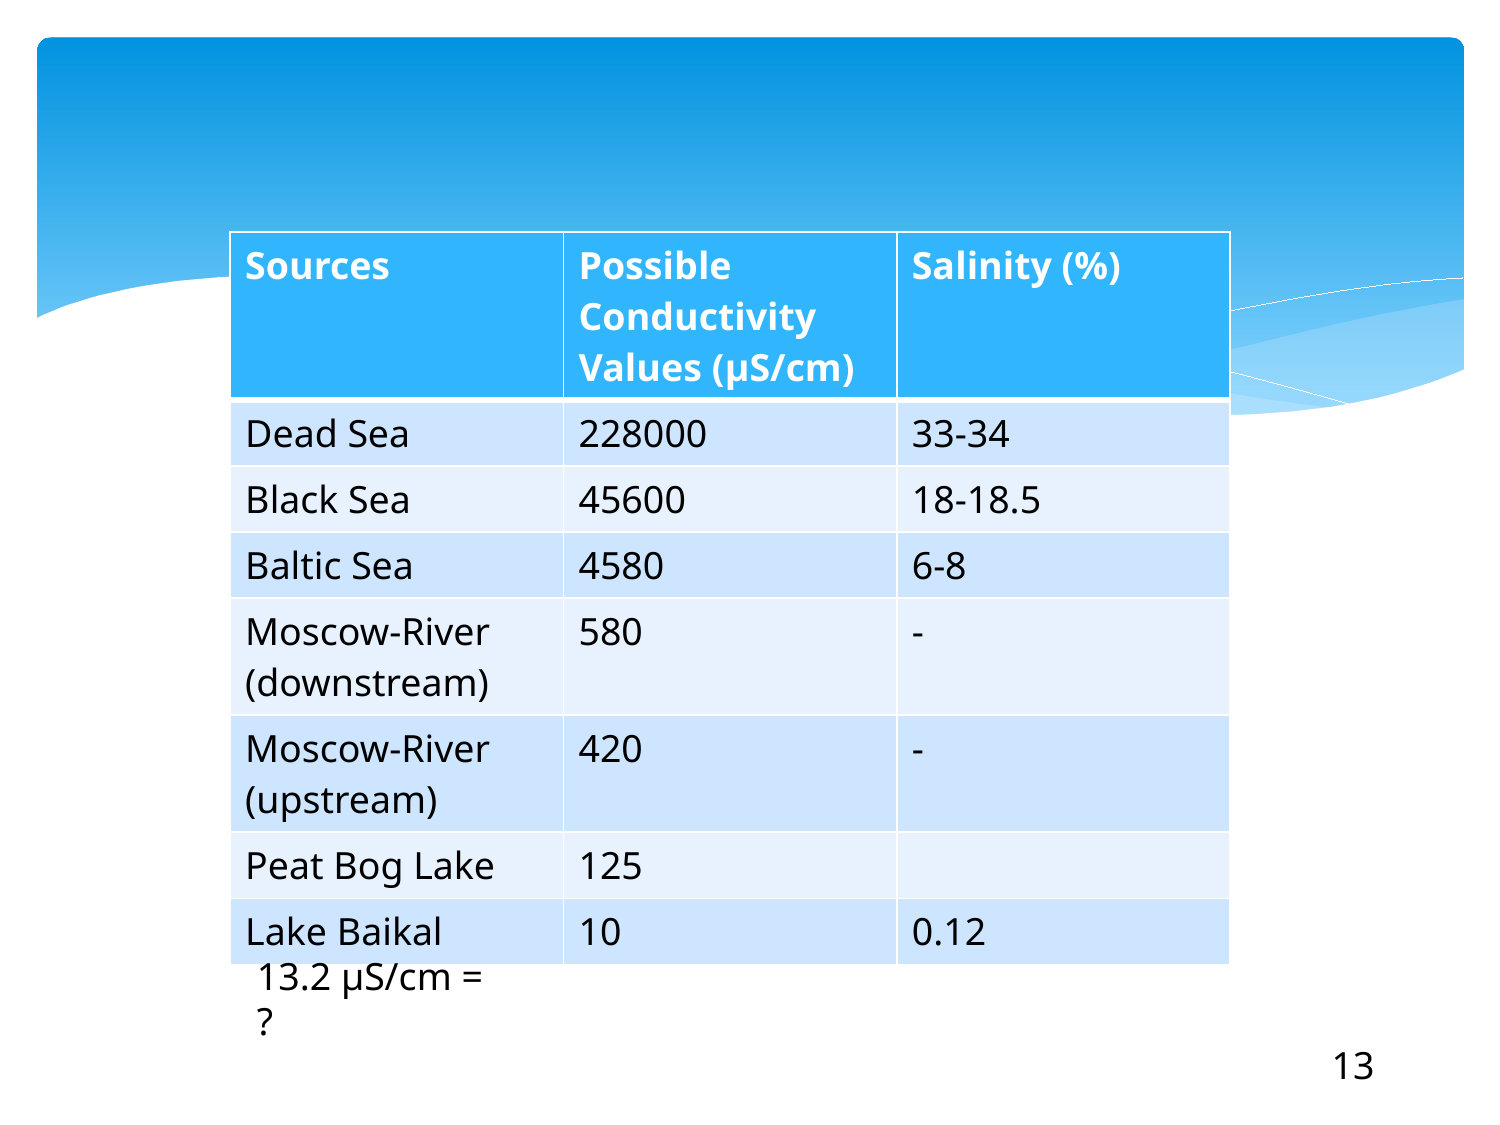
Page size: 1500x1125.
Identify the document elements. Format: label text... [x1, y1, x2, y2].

table_cell 420 [564, 716, 896, 831]
table_cell 33-34 [898, 403, 1229, 465]
table_cell 45600 [564, 467, 896, 531]
table_cell - [898, 599, 1229, 714]
table_cell Moscow-River (upstream) [231, 716, 563, 831]
table_cell 4580 [564, 533, 896, 597]
table_header Possible Conductivity Values (μS/cm) [564, 233, 896, 397]
table_header Salinity (%) [898, 233, 1229, 397]
table_cell 18-18.5 [898, 467, 1229, 531]
table_cell - [898, 716, 1229, 831]
table_cell Lake Baikal [231, 899, 563, 964]
table_cell 125 [564, 833, 896, 898]
table_cell Moscow-River (downstream) [231, 599, 563, 714]
table_cell 10 [564, 899, 896, 964]
table_cell 580 [564, 599, 896, 714]
table_cell Baltic Sea [231, 533, 563, 597]
text_box 13.2 μS/сm = ? [242, 945, 502, 1050]
table_cell 6-8 [898, 533, 1229, 597]
table_cell Black Sea [231, 467, 563, 531]
table_cell Peat Bog Lake [231, 833, 563, 898]
table_cell [898, 833, 1229, 898]
table_cell 0.12 [898, 899, 1229, 964]
table_header Sources [231, 233, 563, 397]
table_cell 228000 [564, 403, 896, 465]
text_box 13 [1316, 1034, 1412, 1095]
table_cell Dead Sea [231, 403, 563, 465]
